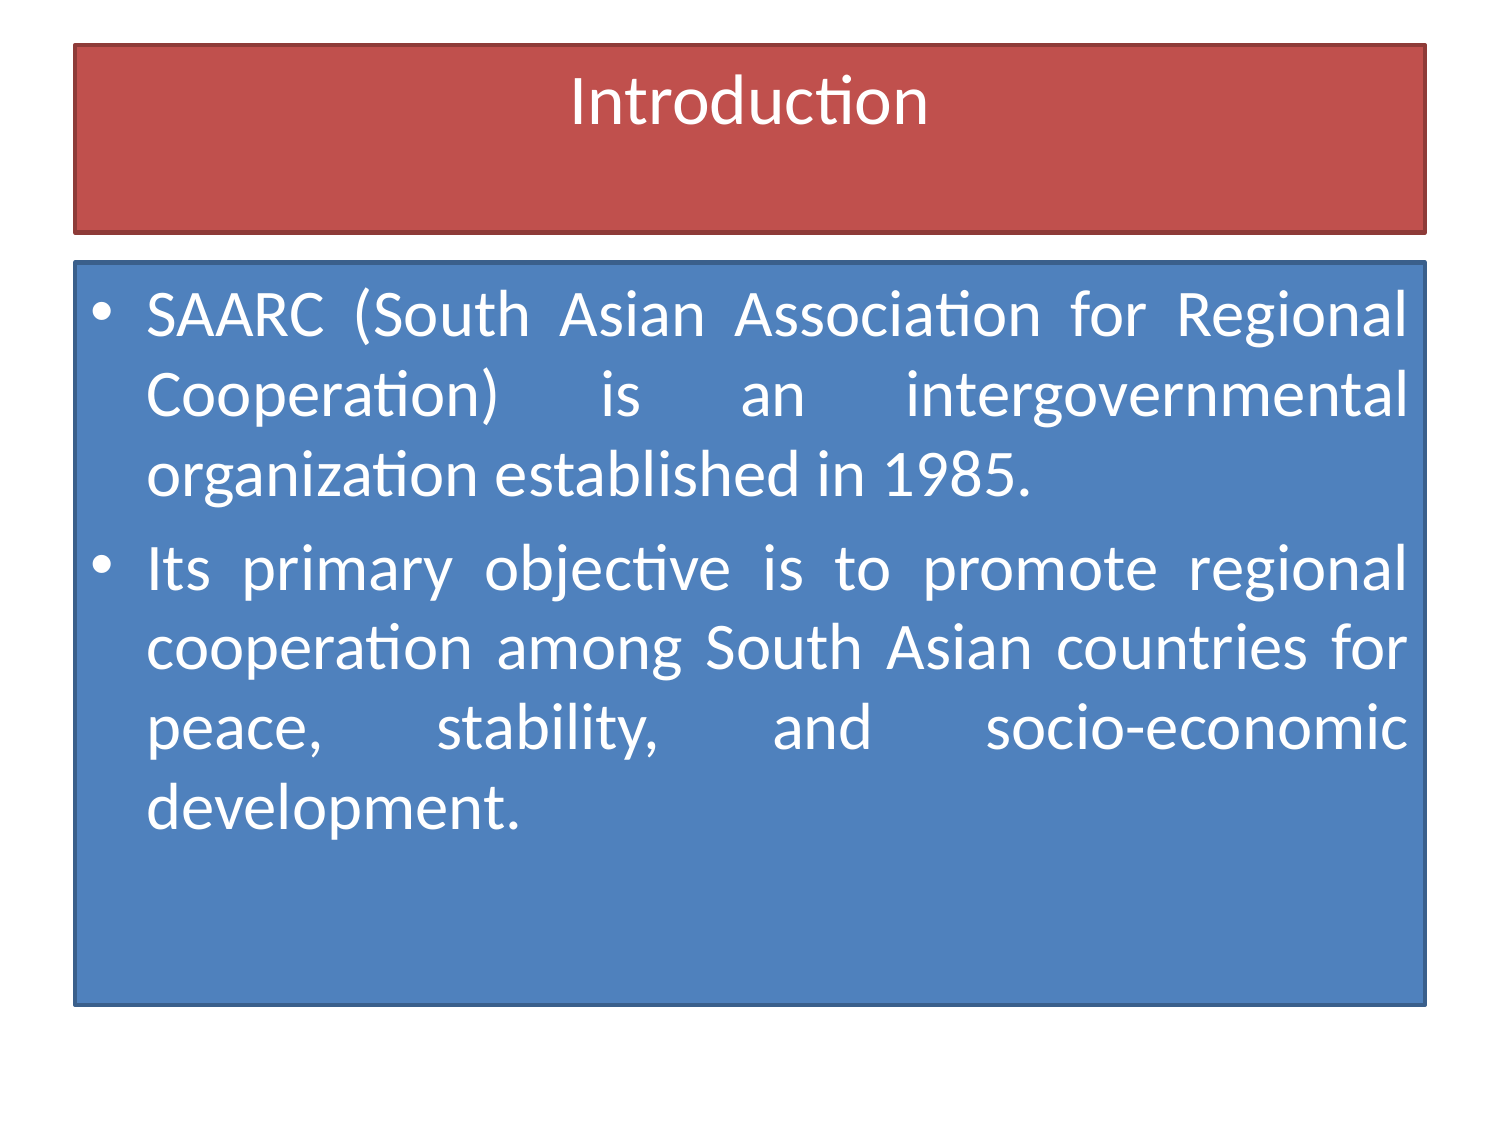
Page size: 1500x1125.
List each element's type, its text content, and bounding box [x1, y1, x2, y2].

list SAARC (South Asian Association for Regional Cooperation) is an intergovernmental organization established in 1985. Its primary objective is to promote regional cooperation among South Asian countries for peace, stability, and socio-economic development. [73, 260, 1427, 1007]
title Introduction [73, 43, 1427, 235]
